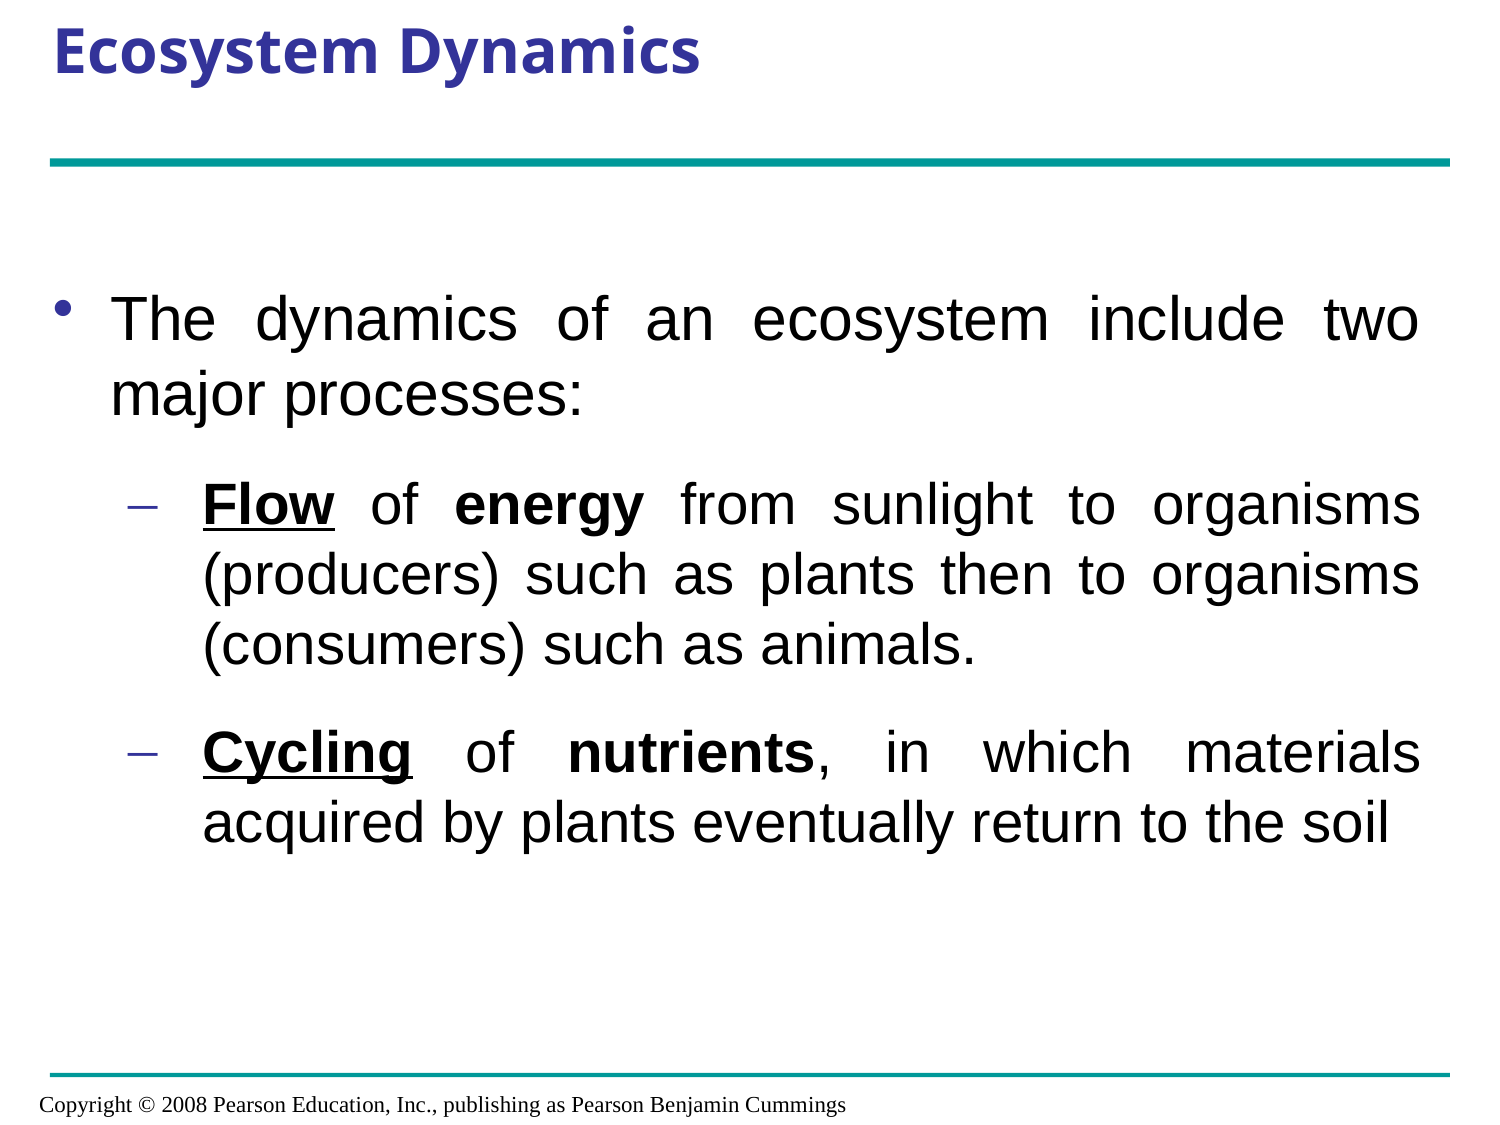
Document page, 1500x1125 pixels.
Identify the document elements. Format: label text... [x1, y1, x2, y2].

text_box Copyright © 2008 Pearson Education, Inc., publishing as Pearson Benjamin Cummings [24, 1082, 925, 1125]
list The dynamics of an ecosystem include two major processes: Flow of energy from sunlight to organisms (producers) such as plants then to organisms (consumers) such as animals. Cycling of nutrients, in which materials acquired by plants eventually return to the soil [37, 270, 1438, 884]
title Ecosystem Dynamics [37, 12, 1438, 96]
